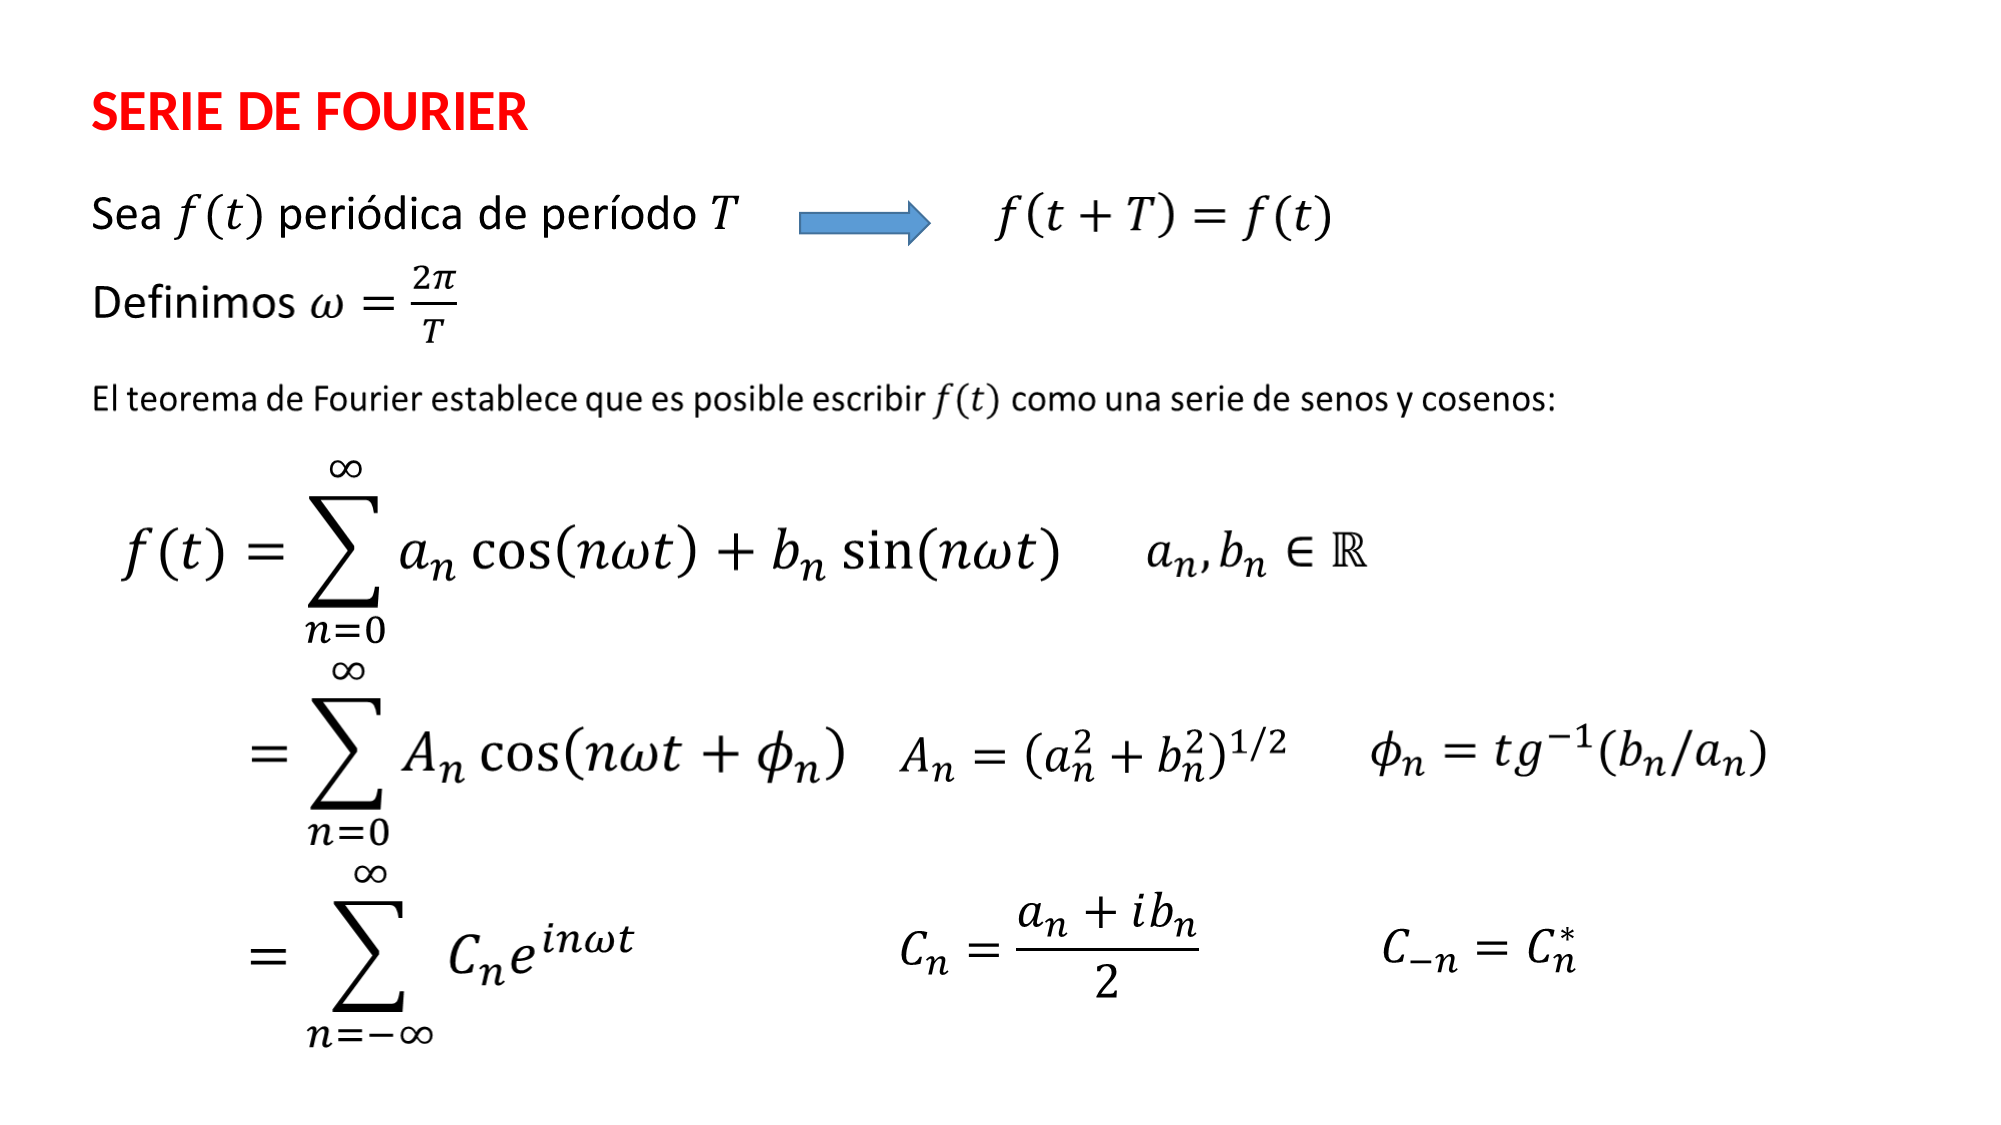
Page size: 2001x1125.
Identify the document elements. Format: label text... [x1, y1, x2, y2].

text_box [1138, 518, 1374, 580]
text_box [76, 174, 763, 250]
text_box [238, 857, 649, 1050]
text_box SERIE DE FOURIER [76, 64, 1029, 151]
text_box [110, 452, 1075, 646]
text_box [890, 884, 1586, 1000]
text_box [988, 183, 1342, 244]
text_box [76, 250, 476, 351]
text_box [890, 718, 1776, 785]
text_box [800, 202, 930, 244]
text_box [238, 654, 858, 848]
text_box [76, 367, 1573, 429]
